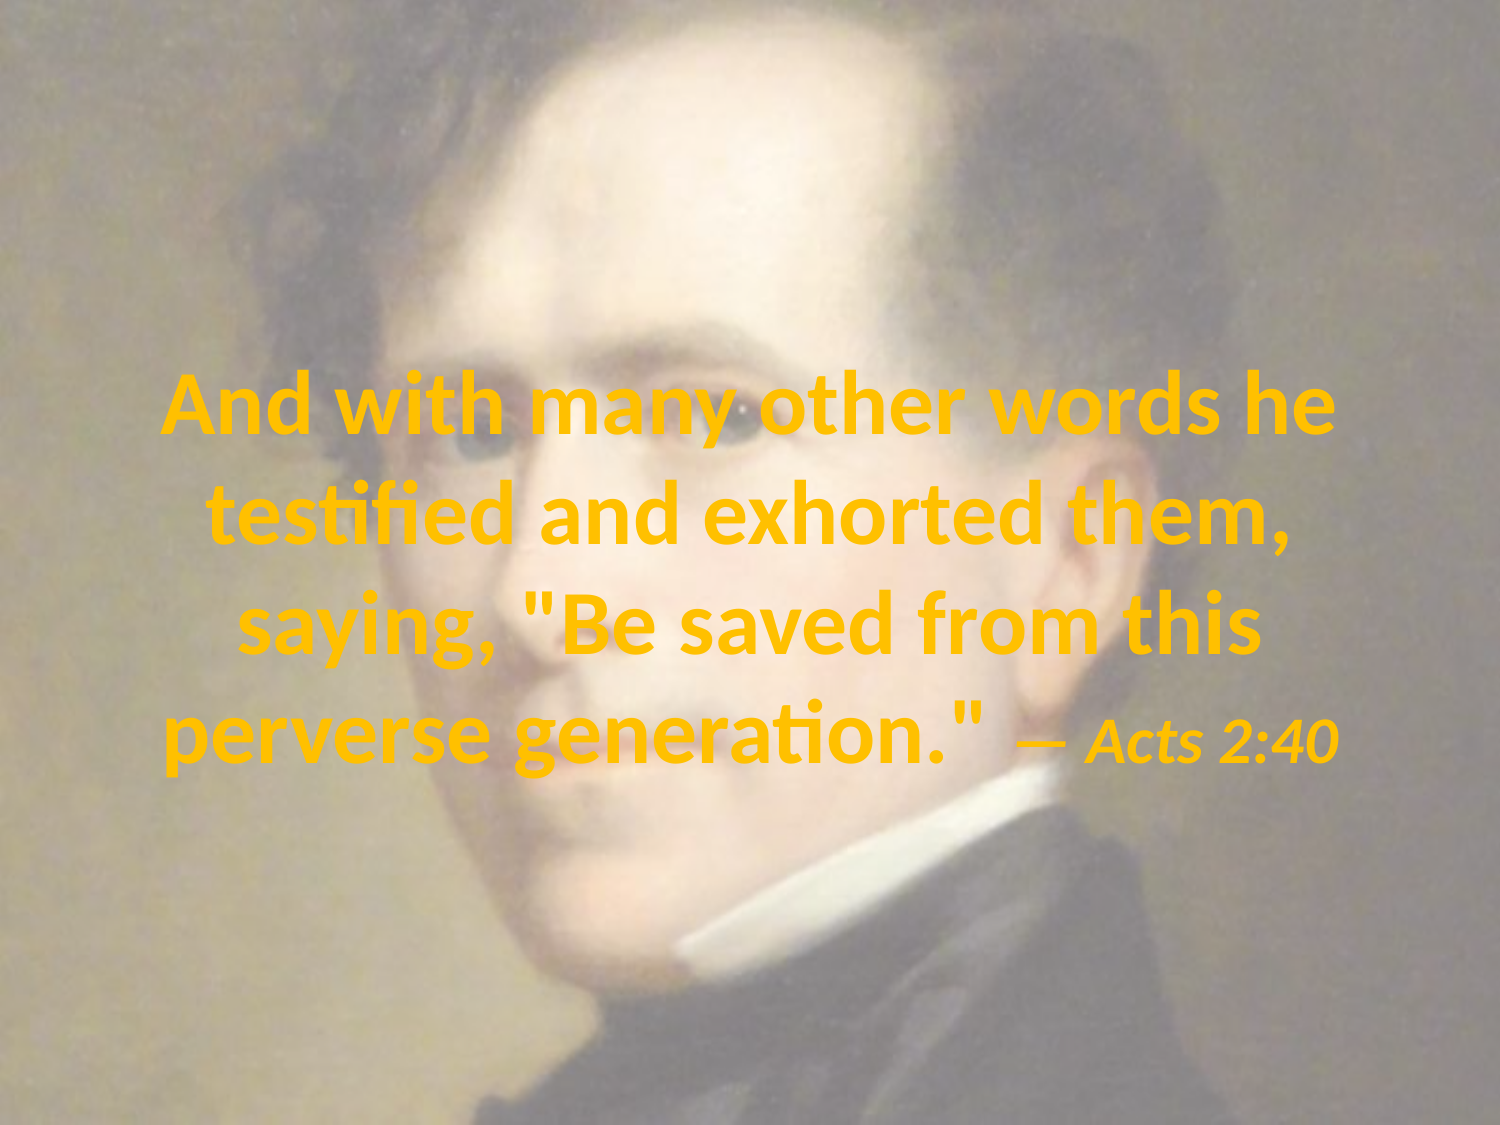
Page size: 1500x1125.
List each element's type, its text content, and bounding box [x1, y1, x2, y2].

title And with many other words he testified and exhorted them, saying, "Be saved from this perverse generation." — Acts 2:40 [75, 311, 1425, 814]
